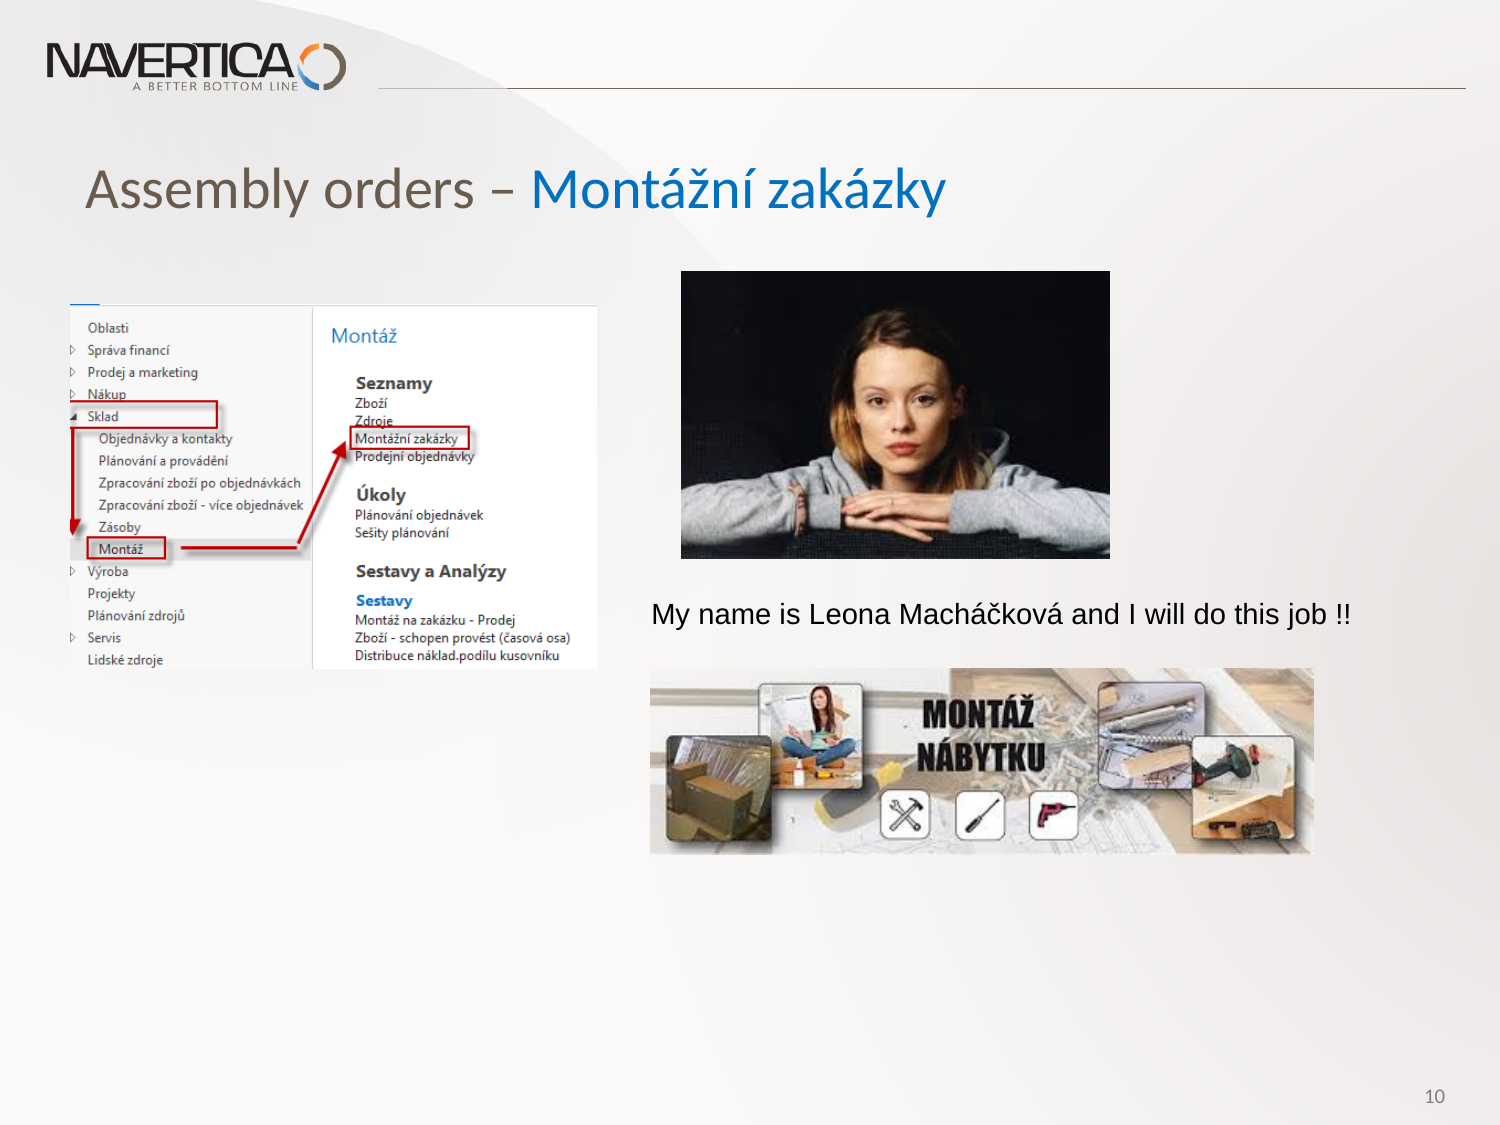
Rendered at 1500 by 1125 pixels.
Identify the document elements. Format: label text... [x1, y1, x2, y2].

picture [0, 0, 1500, 1125]
text_box My name is Leona Macháčková and I will do this job !! [636, 587, 1376, 638]
slide_number 10 [1110, 1065, 1461, 1125]
title Assembly orders – Montážní zakázky [70, 137, 1465, 233]
